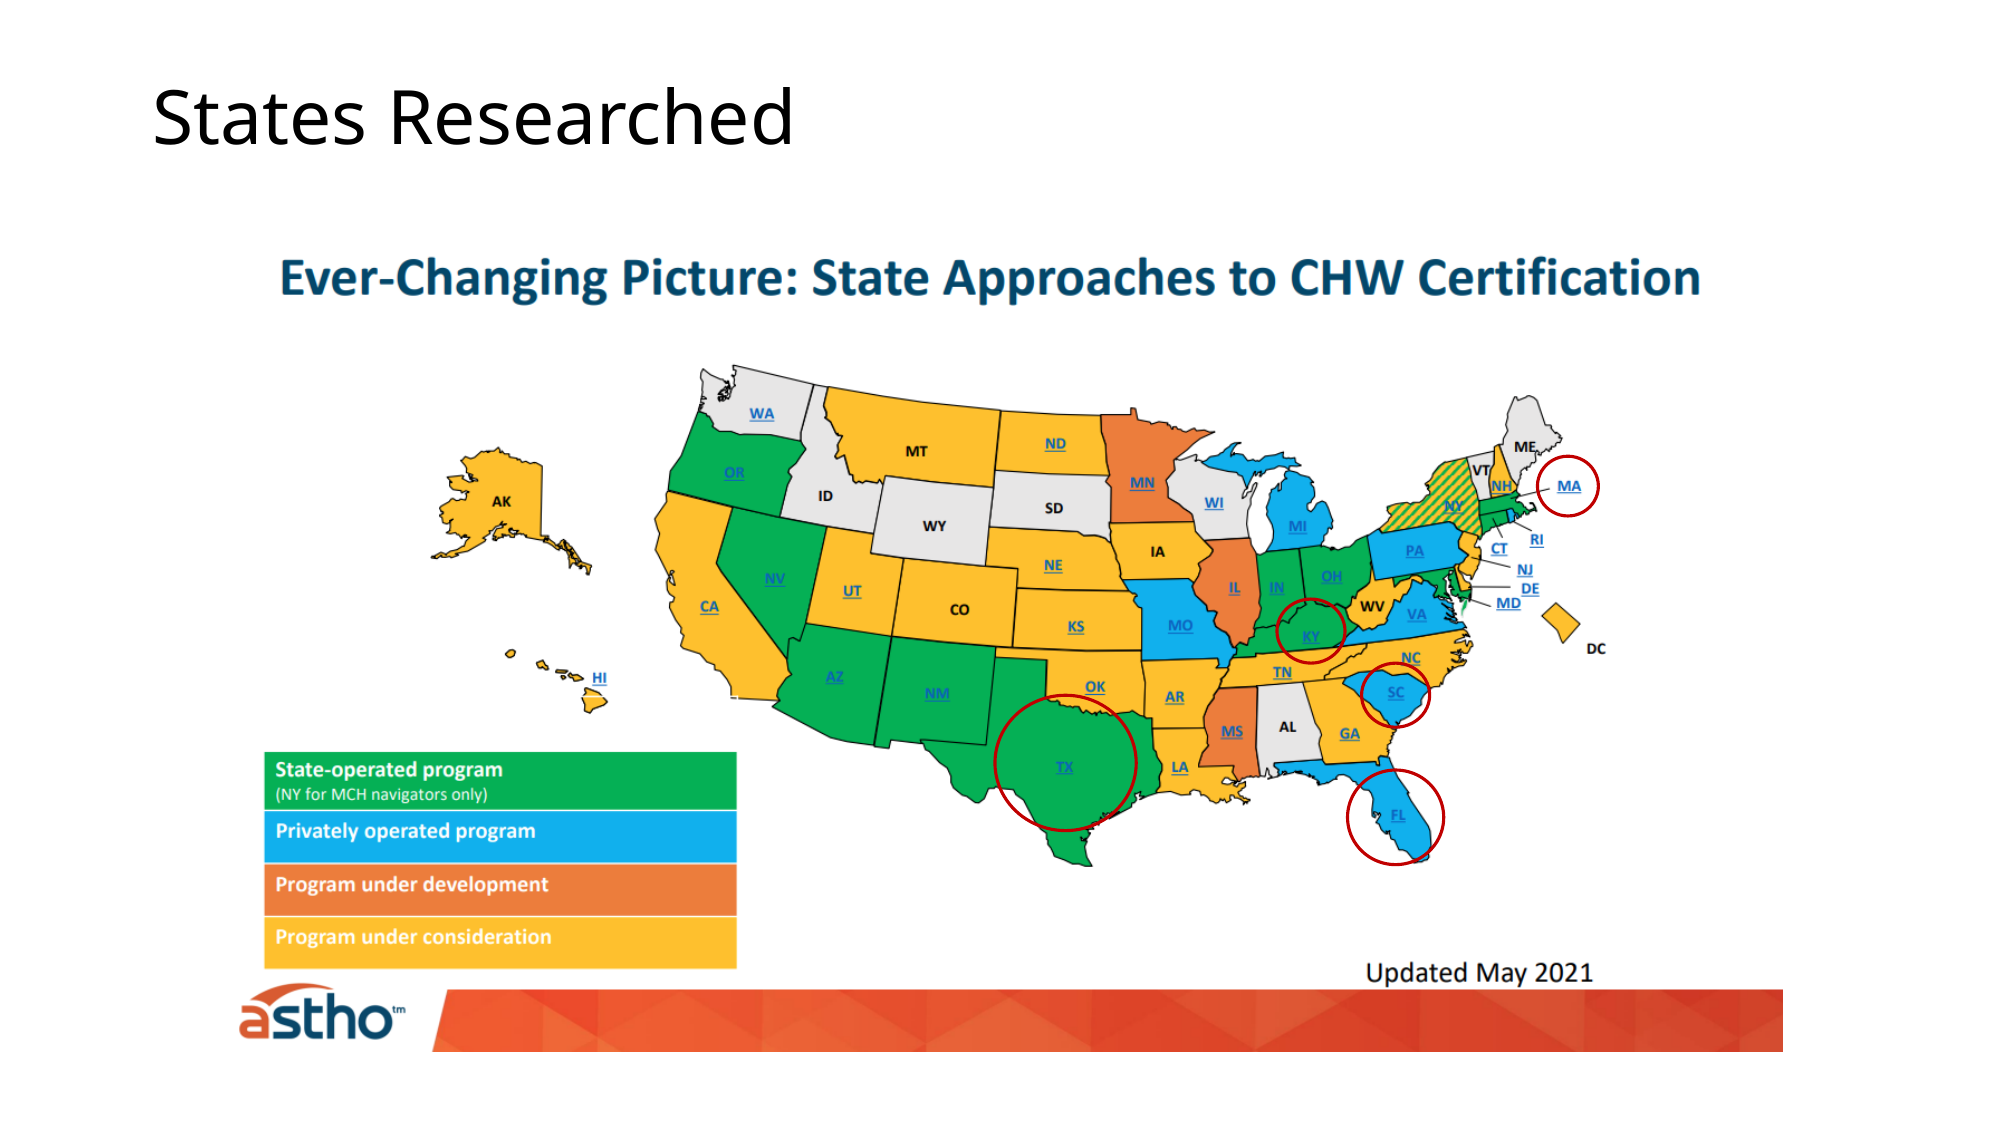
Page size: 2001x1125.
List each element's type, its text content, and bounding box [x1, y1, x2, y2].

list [217, 181, 1783, 1052]
title States Researched [137, 59, 1863, 182]
